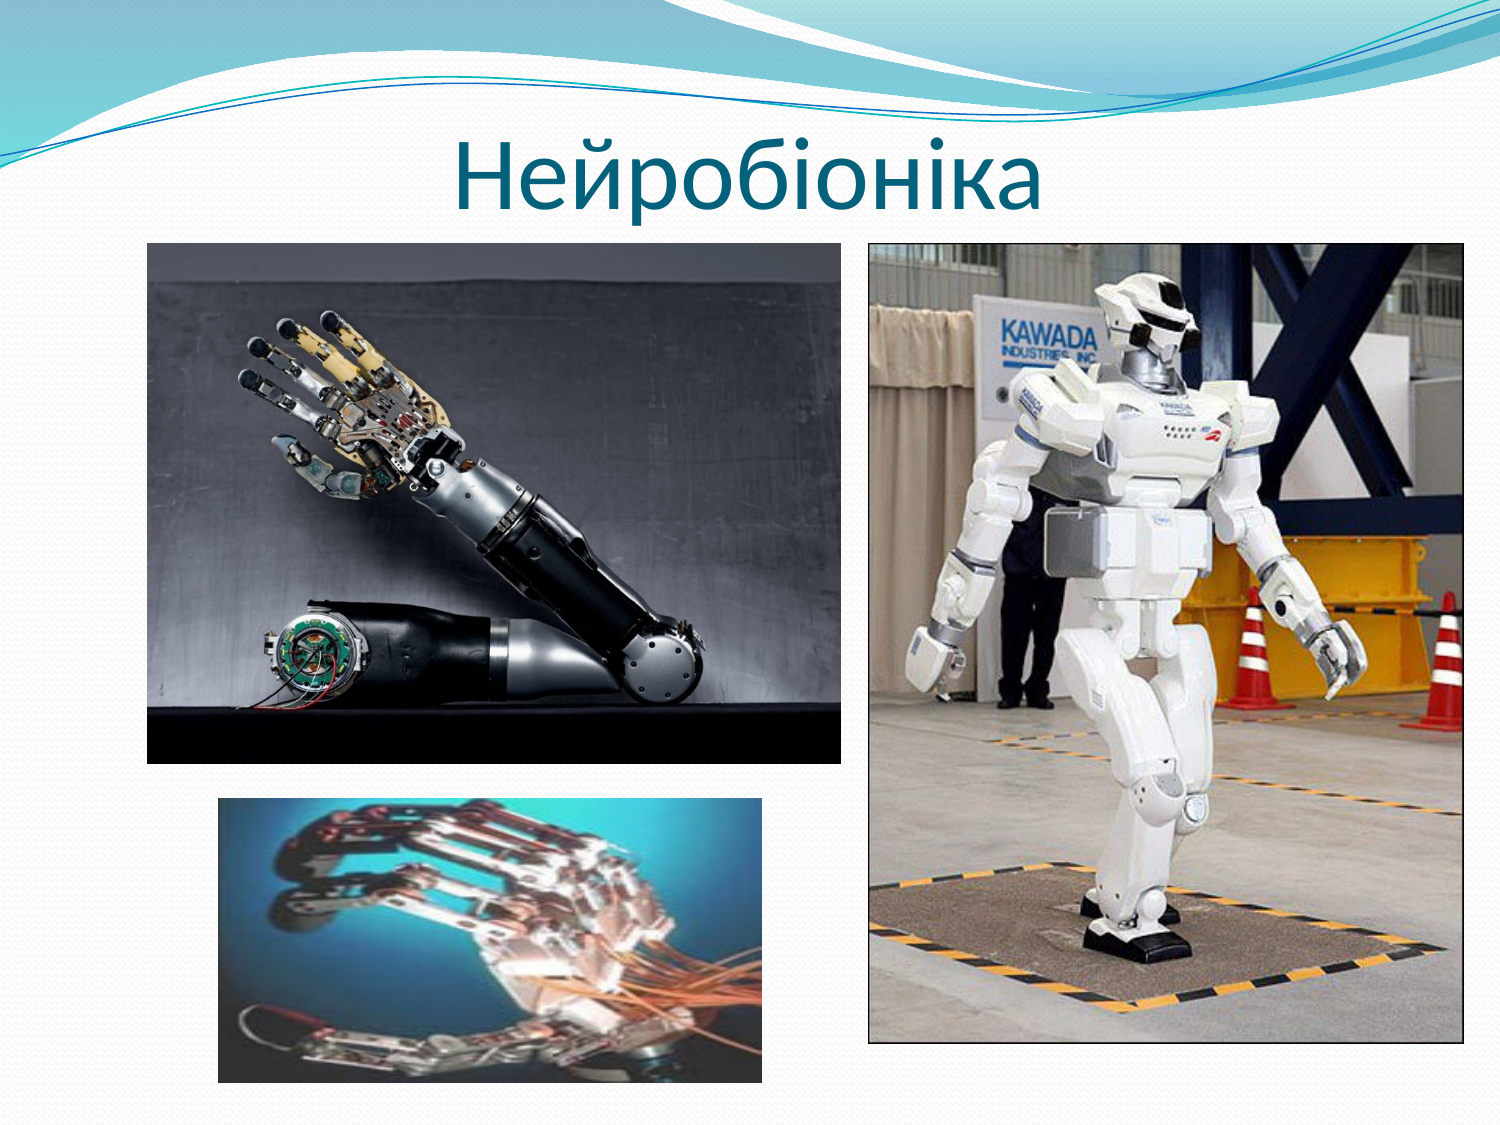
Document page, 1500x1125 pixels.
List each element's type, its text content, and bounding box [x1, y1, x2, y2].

picture [867, 243, 1464, 1044]
title Нейробіоніка [76, 42, 1427, 231]
picture [218, 798, 763, 1083]
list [147, 243, 841, 764]
